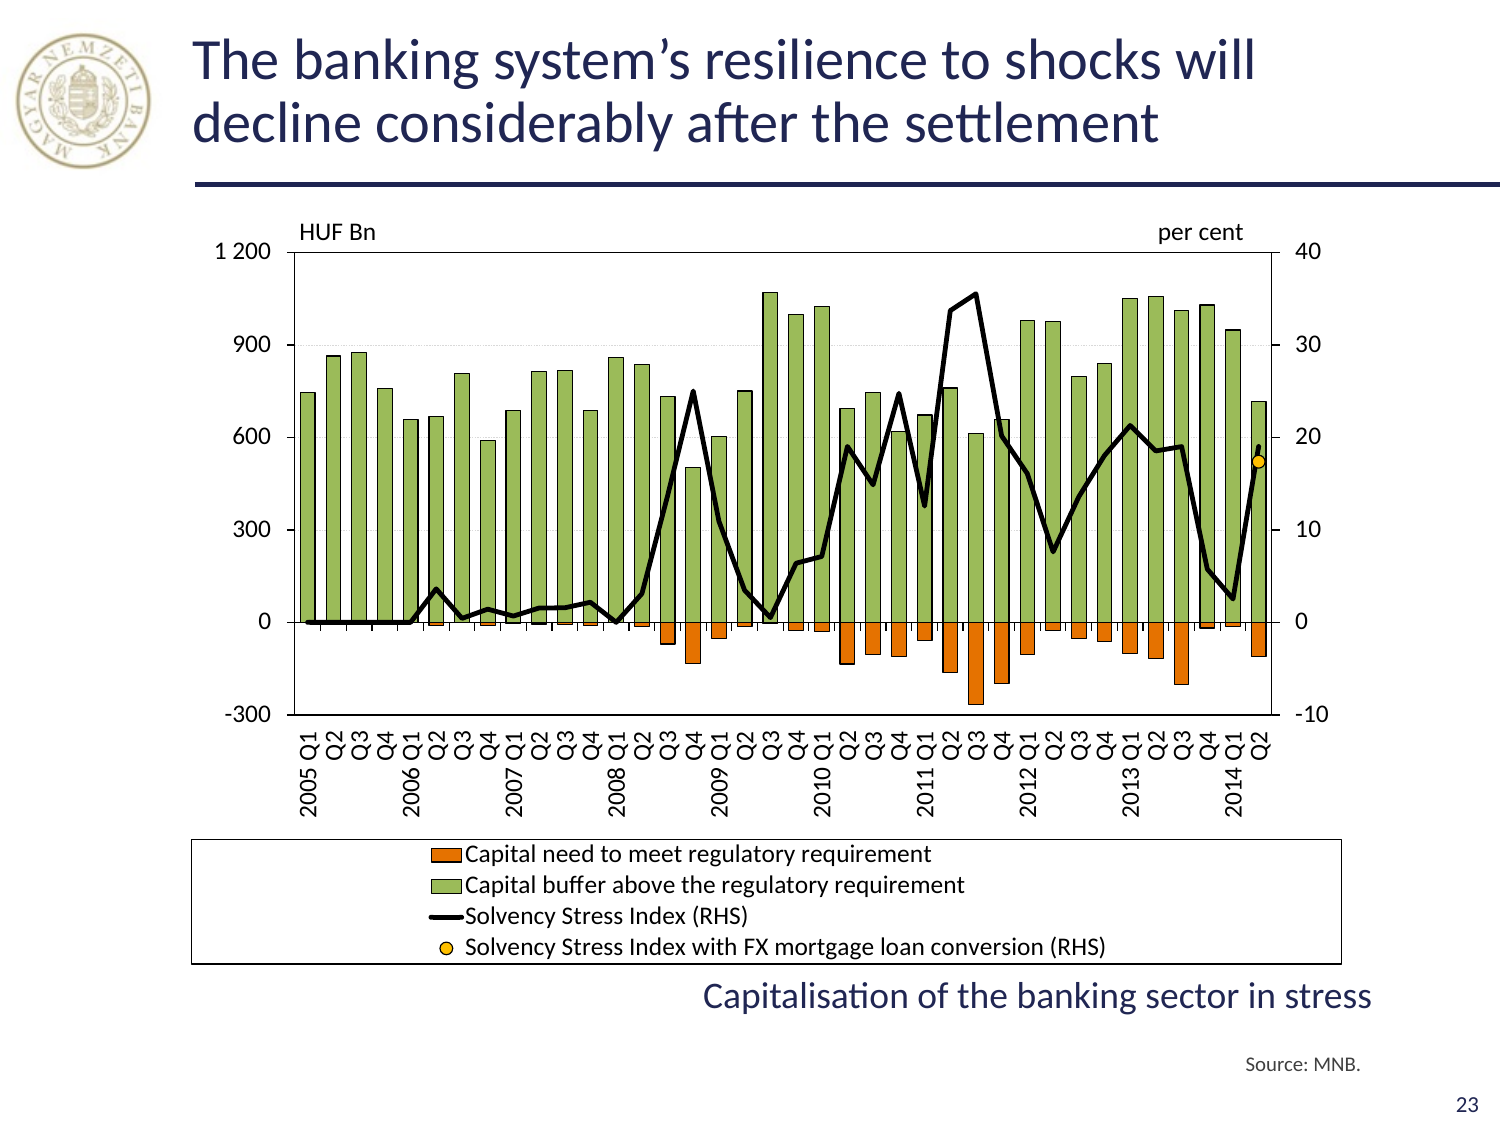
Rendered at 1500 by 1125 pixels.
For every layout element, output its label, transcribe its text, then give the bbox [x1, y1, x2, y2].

text_box Capitalisation of the banking sector in stress [147, 964, 1388, 1030]
text_box Source: MNB. [49, 1018, 1377, 1112]
picture [183, 212, 1352, 977]
title The banking system’s resilience to shocks will decline considerably after the settlement [177, 29, 1400, 155]
text_box 23 [1338, 1082, 1495, 1119]
picture [0, 18, 166, 185]
